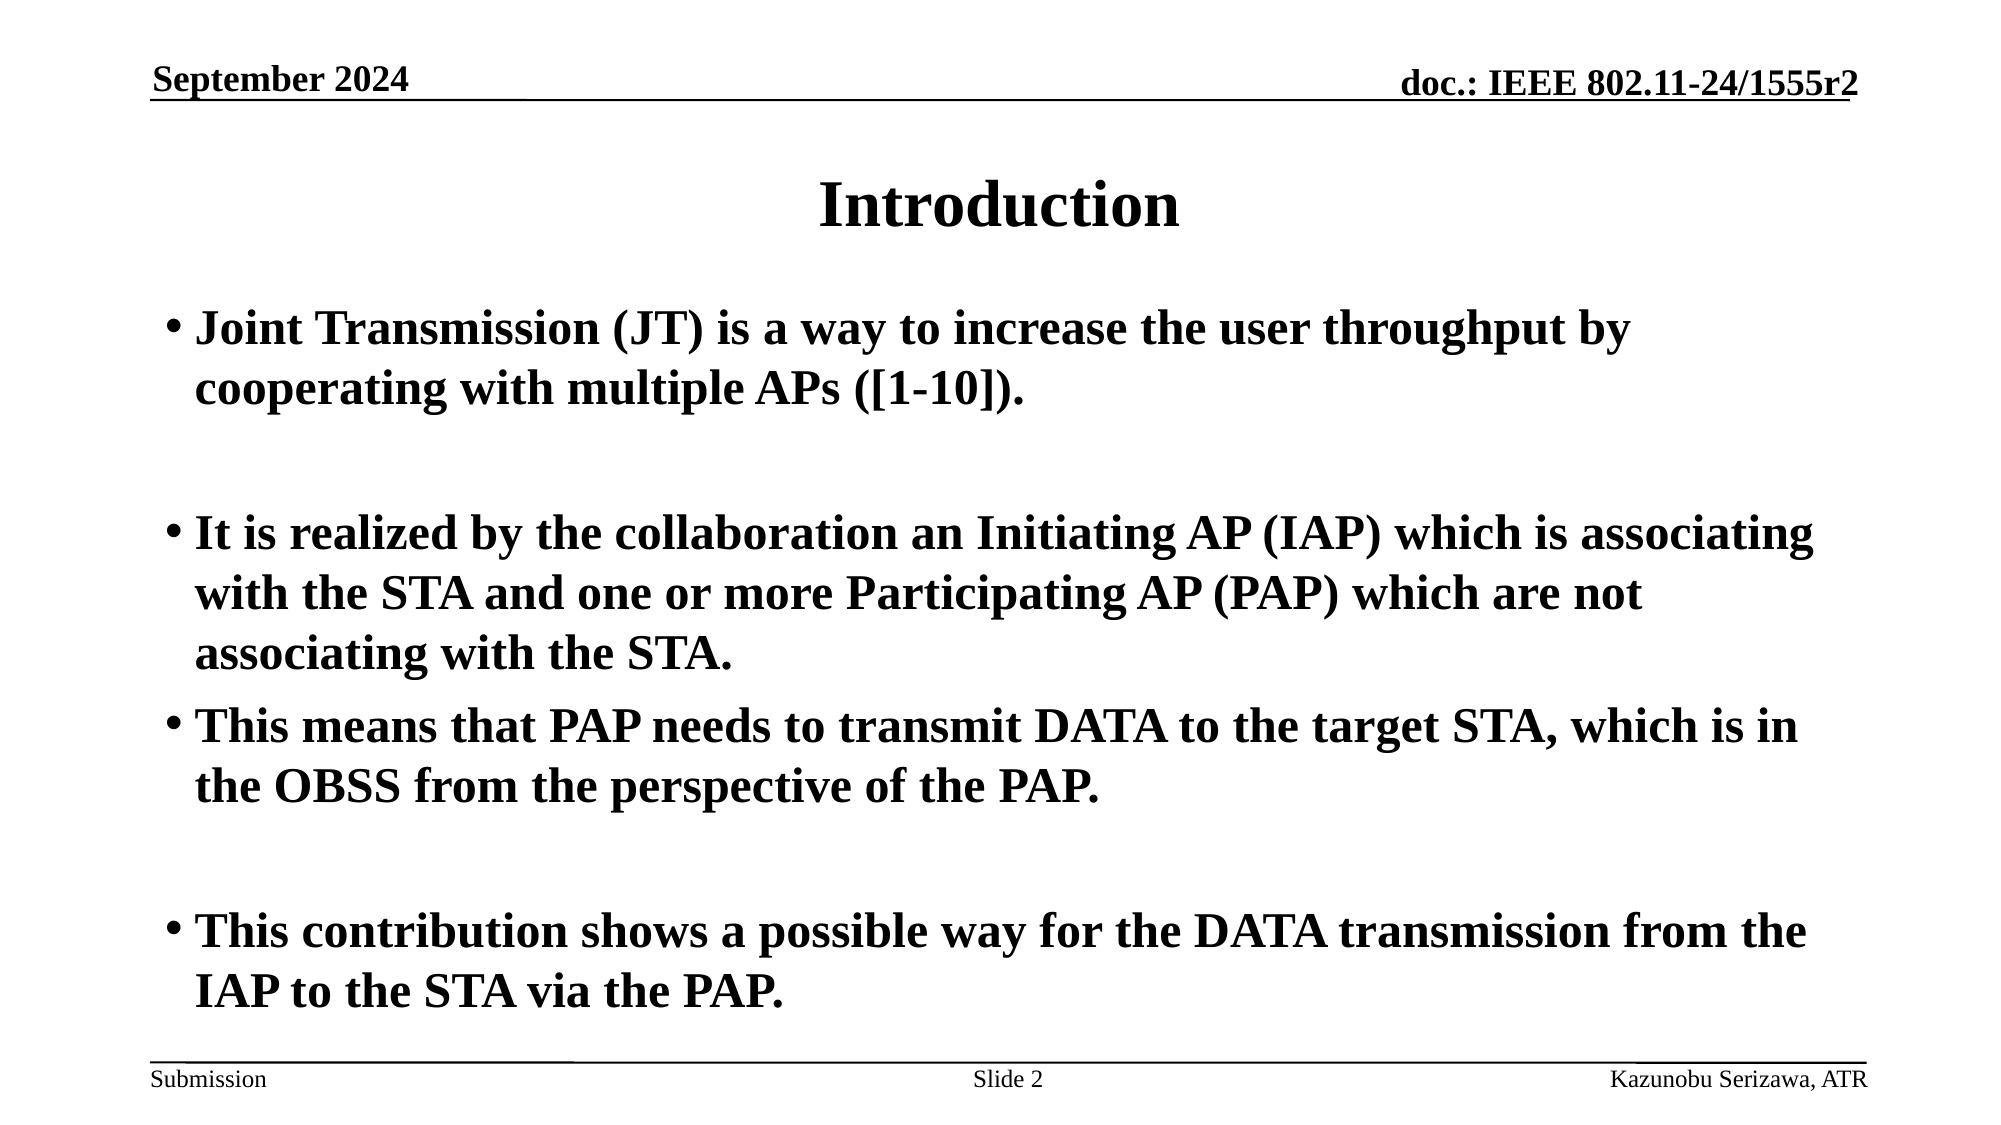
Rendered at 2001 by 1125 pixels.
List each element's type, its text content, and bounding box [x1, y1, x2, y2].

slide_number Slide 2 [950, 1061, 1067, 1123]
title Introduction [149, 112, 1850, 286]
list Joint Transmission (JT) is a way to increase the user throughput by cooperating with multiple APs ([1-10]). It is realized by the collaboration an Initiating AP (IAP) which is associating with the STA and one or more Participating AP (PAP) which are not associating with the STA. This means that PAP needs to transmit DATA to the target STA, which is in the OBSS from the perspective of the PAP. This contribution shows a possible way for the DATA transmission from the IAP to the STA via the PAP. [149, 286, 1850, 963]
footer Kazunobu Serizawa, ATR [1171, 1061, 1869, 1093]
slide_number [152, 54, 563, 100]
